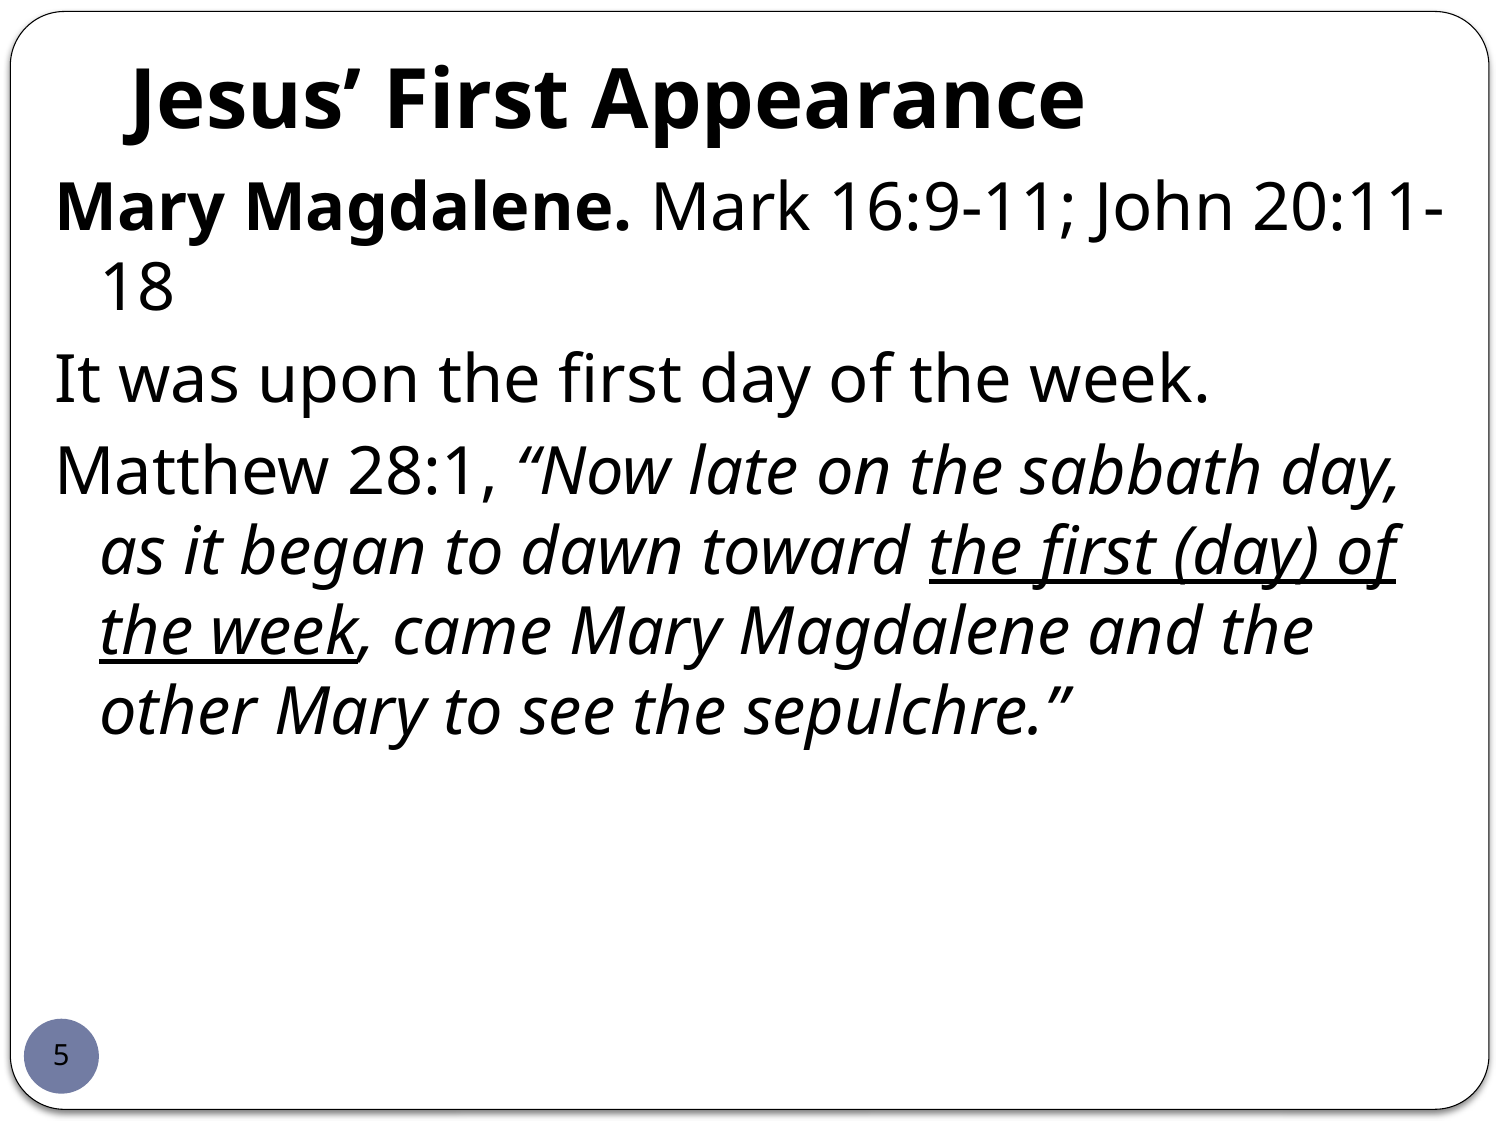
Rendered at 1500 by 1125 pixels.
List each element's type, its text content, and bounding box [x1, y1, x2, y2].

title Jesus’ First Appearance [114, 0, 1390, 161]
slide_number 5 [23, 1018, 99, 1094]
list Mary Magdalene. Mark 16:9-11; John 20:11-18 It was upon the first day of the week. Matthew 28:1, “Now late on the sabbath day, as it began to dawn toward the first (day) of the week, came Mary Magdalene and the other Mary to see the sepulchre.” [39, 156, 1465, 810]
